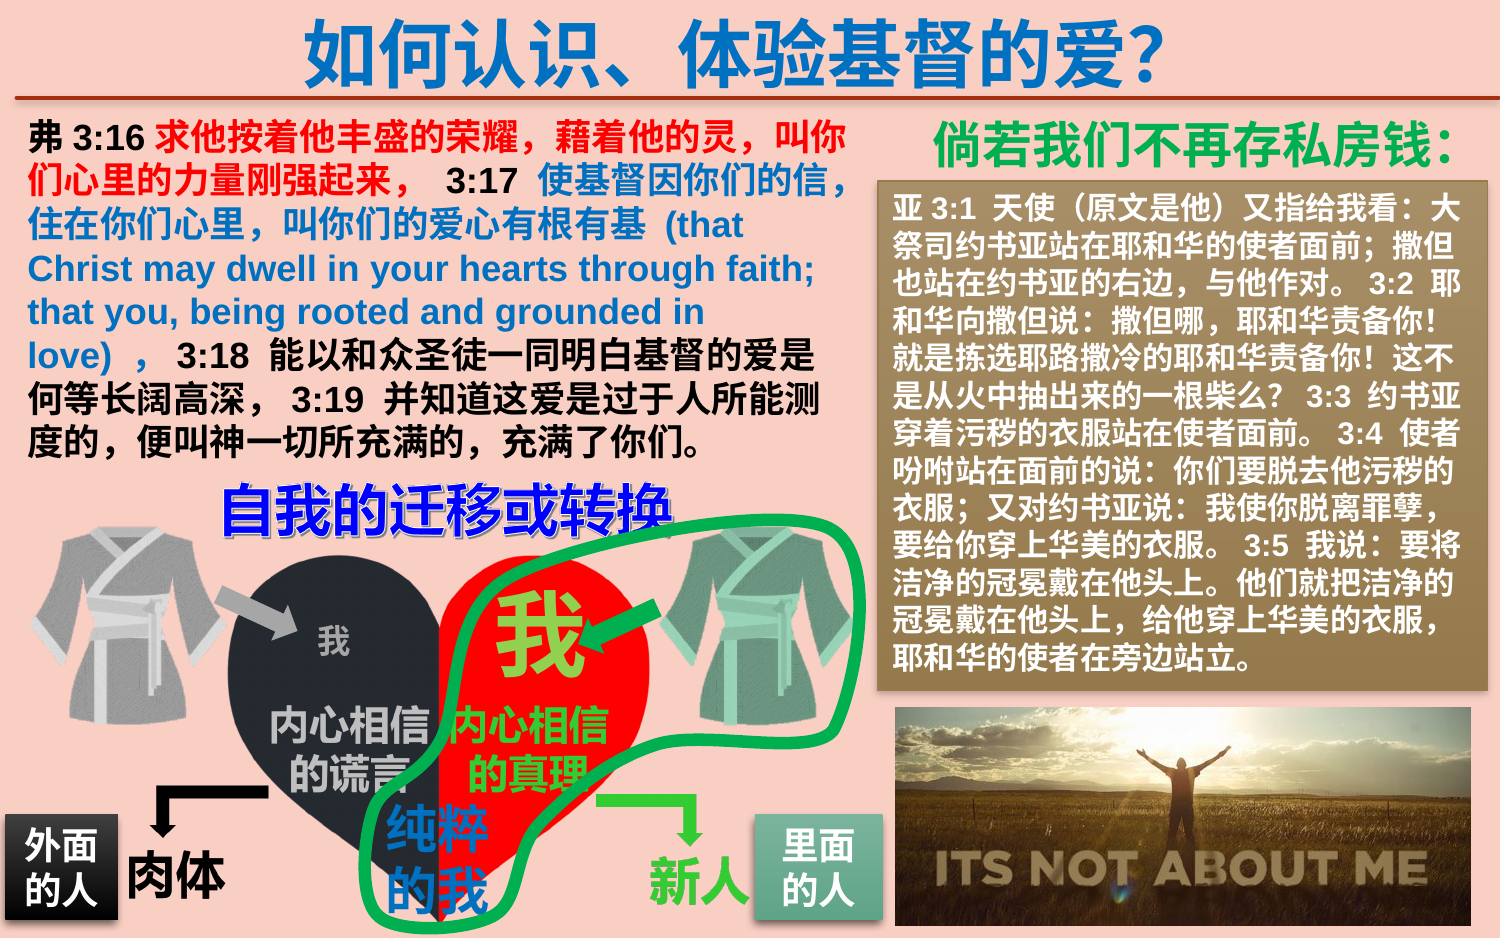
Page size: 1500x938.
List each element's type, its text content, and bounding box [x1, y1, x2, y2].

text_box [5, 471, 883, 938]
text_box 倘若我们不再存私房钱： [917, 105, 1498, 181]
text_box 弗3:16求他按着他丰盛的荣耀，藉着他的灵，叫你们心里的力量刚强起来， 3:17 使基督因你们的信，住在你们心里，叫你们的爱心有根有基 (that Christ may dwell in your hearts through faith; that you, being rooted and grounded in love) ，3:18 能以和众圣徒一同明白基督的爱是何等长阔高深，3:19 并知道这爱是过于人所能测度的，便叫神一切所充满的，充满了你们。 [12, 106, 863, 470]
text_box 如何认识、体验基督的爱？ [287, 0, 1188, 97]
picture [894, 707, 1471, 926]
text_box 亚3:1 天使（原文是他）又指给我看：大祭司约书亚站在耶和华的使者面前；撒但也站在约书亚的右边，与他作对。3:2 耶和华向撒但说：撒但哪，耶和华责备你！就是拣选耶路撒冷的耶和华责备你！这不是从火中抽出来的一根柴么？3:3 约书亚穿着污秽的衣服站在使者面前。3:4 使者吩咐站在面前的说：你们要脱去他污秽的衣服；又对约书亚说：我使你脱离罪孽，要给你穿上华美的衣服。3:5 我说：要将洁净的冠冕戴在他头上。他们就把洁净的冠冕戴在他头上，给他穿上华美的衣服，耶和华的使者在旁边站立。 [877, 180, 1488, 691]
